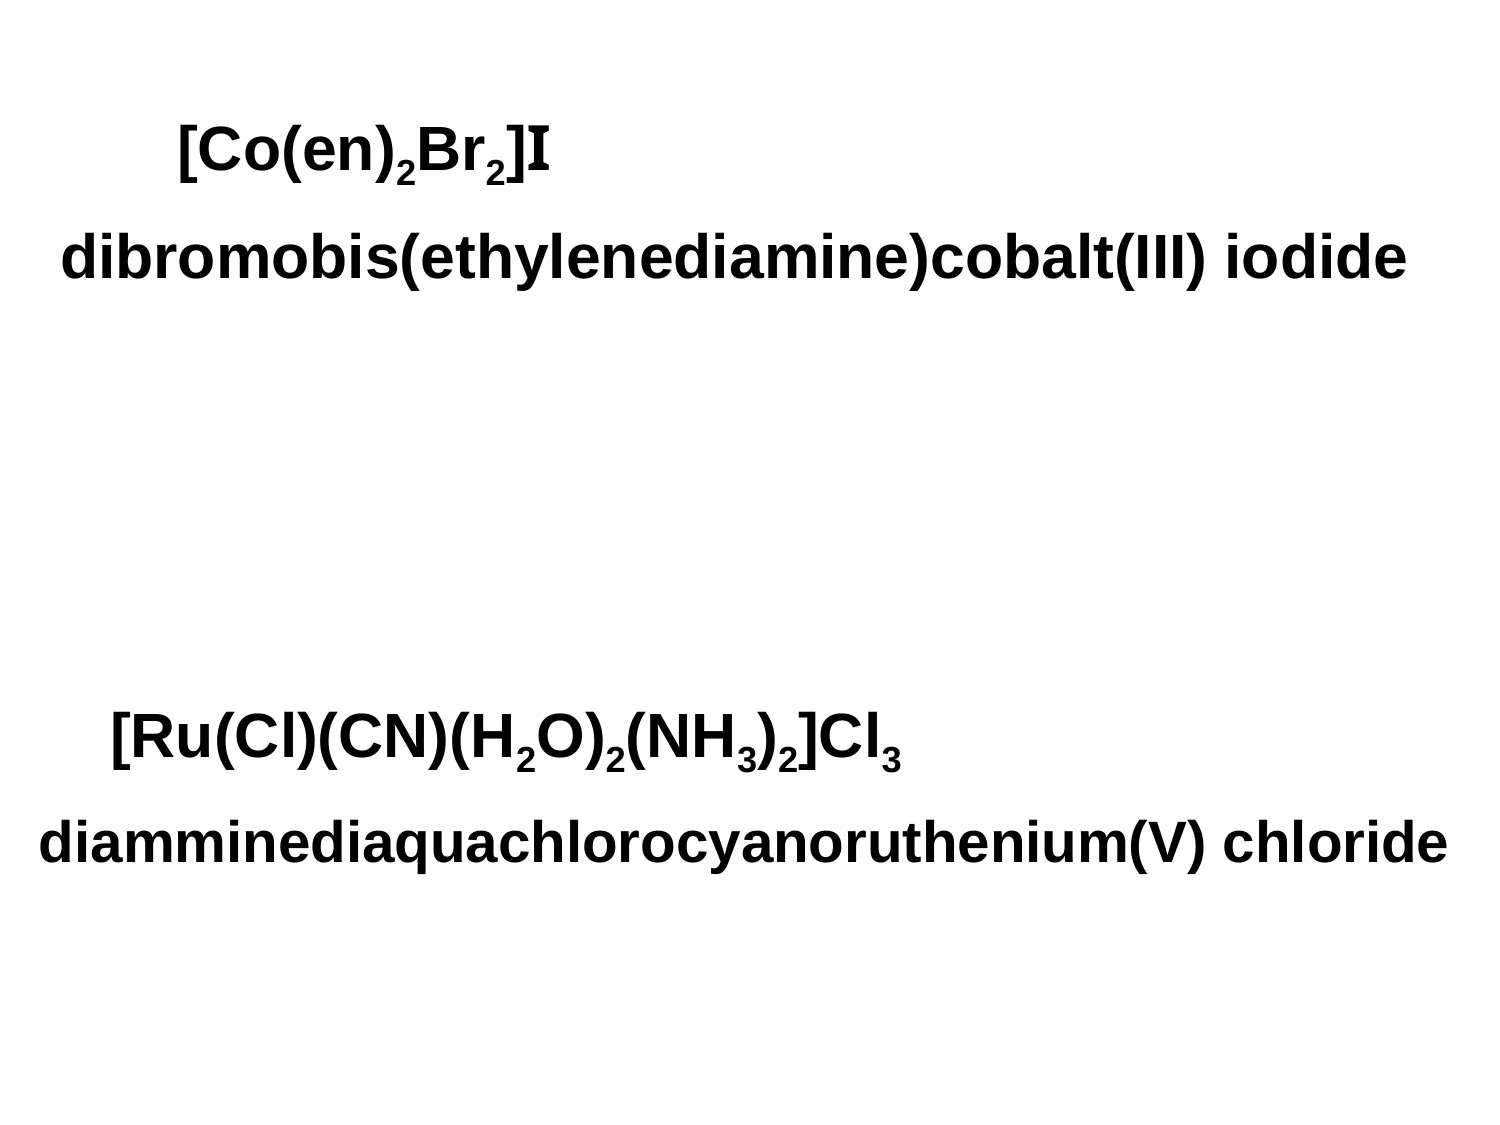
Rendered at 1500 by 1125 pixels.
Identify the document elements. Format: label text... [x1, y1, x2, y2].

text_box [Co(en)2Br2]I [162, 100, 613, 201]
text_box [Ru(Cl)(CN)(H2O)2(NH3)2]Cl3 [95, 687, 946, 788]
text_box dibromobis(ethylenediamine)cobalt(III) iodide [45, 208, 1425, 299]
text_box diamminediaquachlorocyanoruthenium(V) chloride [24, 797, 1466, 882]
